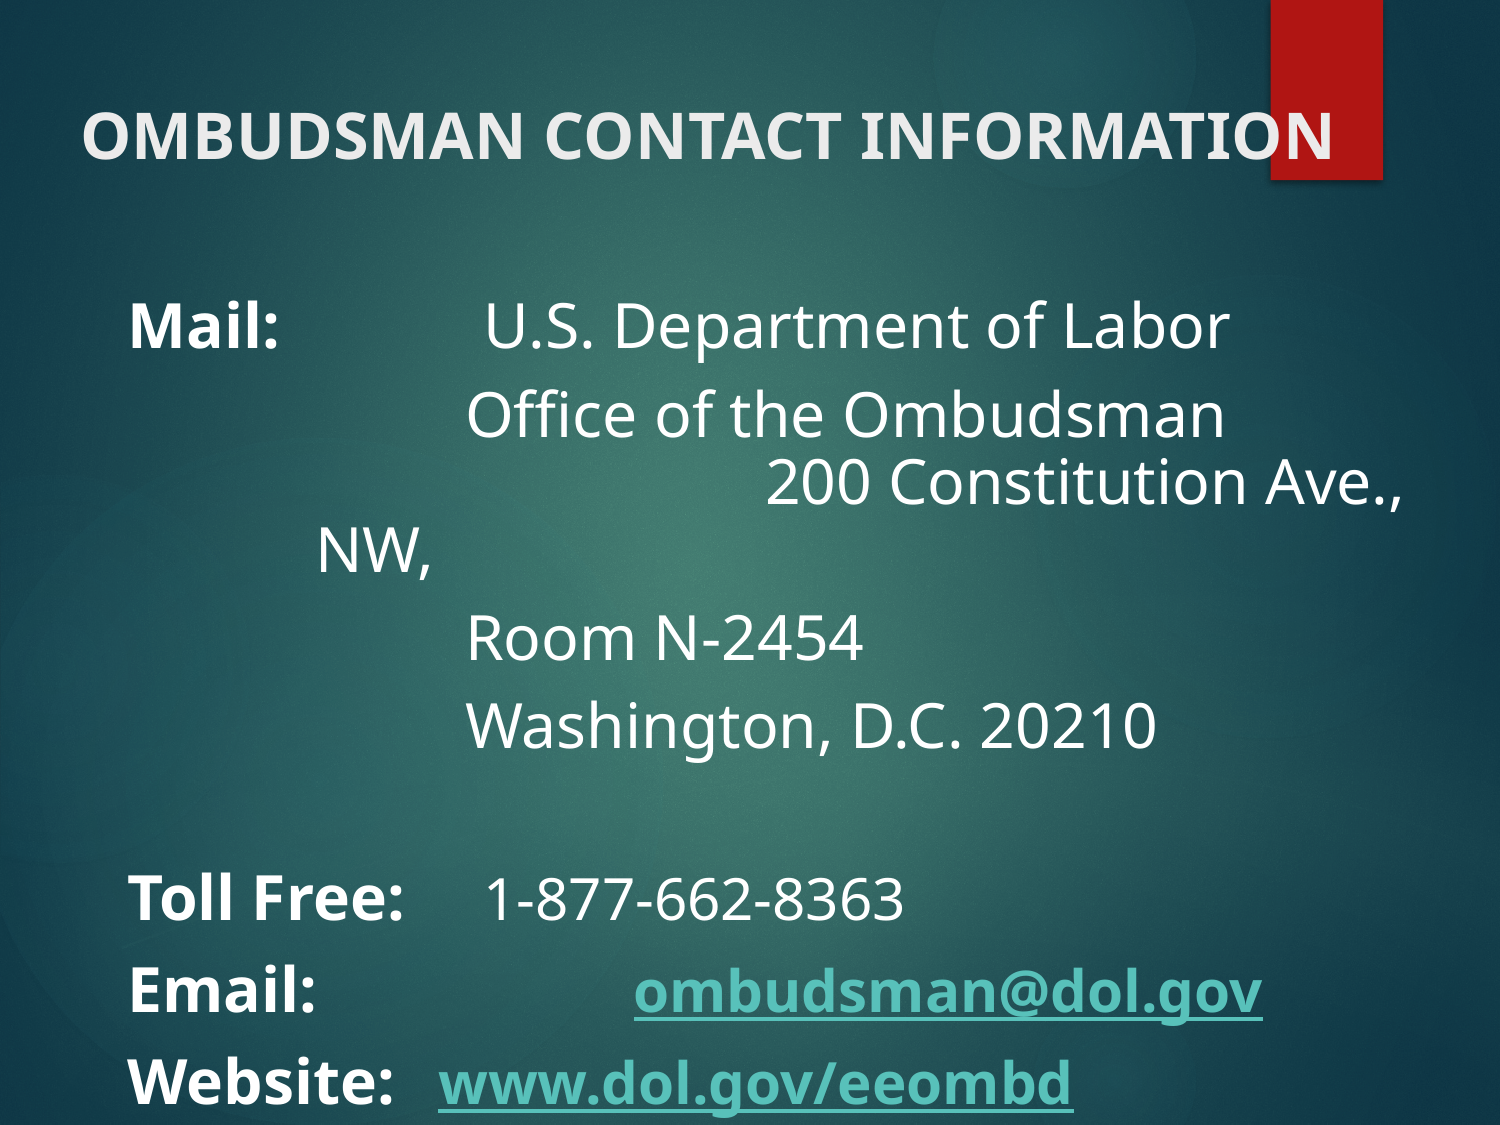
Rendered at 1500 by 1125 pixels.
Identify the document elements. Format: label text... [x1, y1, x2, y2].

list Mail: U.S. Department of Labor Office of the Ombudsman 200 Constitution Ave., NW, Room N-2454 Washington, D.C. 20210 Toll Free: 1-877-662-8363 Email: ombudsman@dol.gov Website: www.dol.gov/eeombd [112, 287, 1425, 1063]
title OMBUDSMAN CONTACT INFORMATION [65, 87, 1387, 201]
